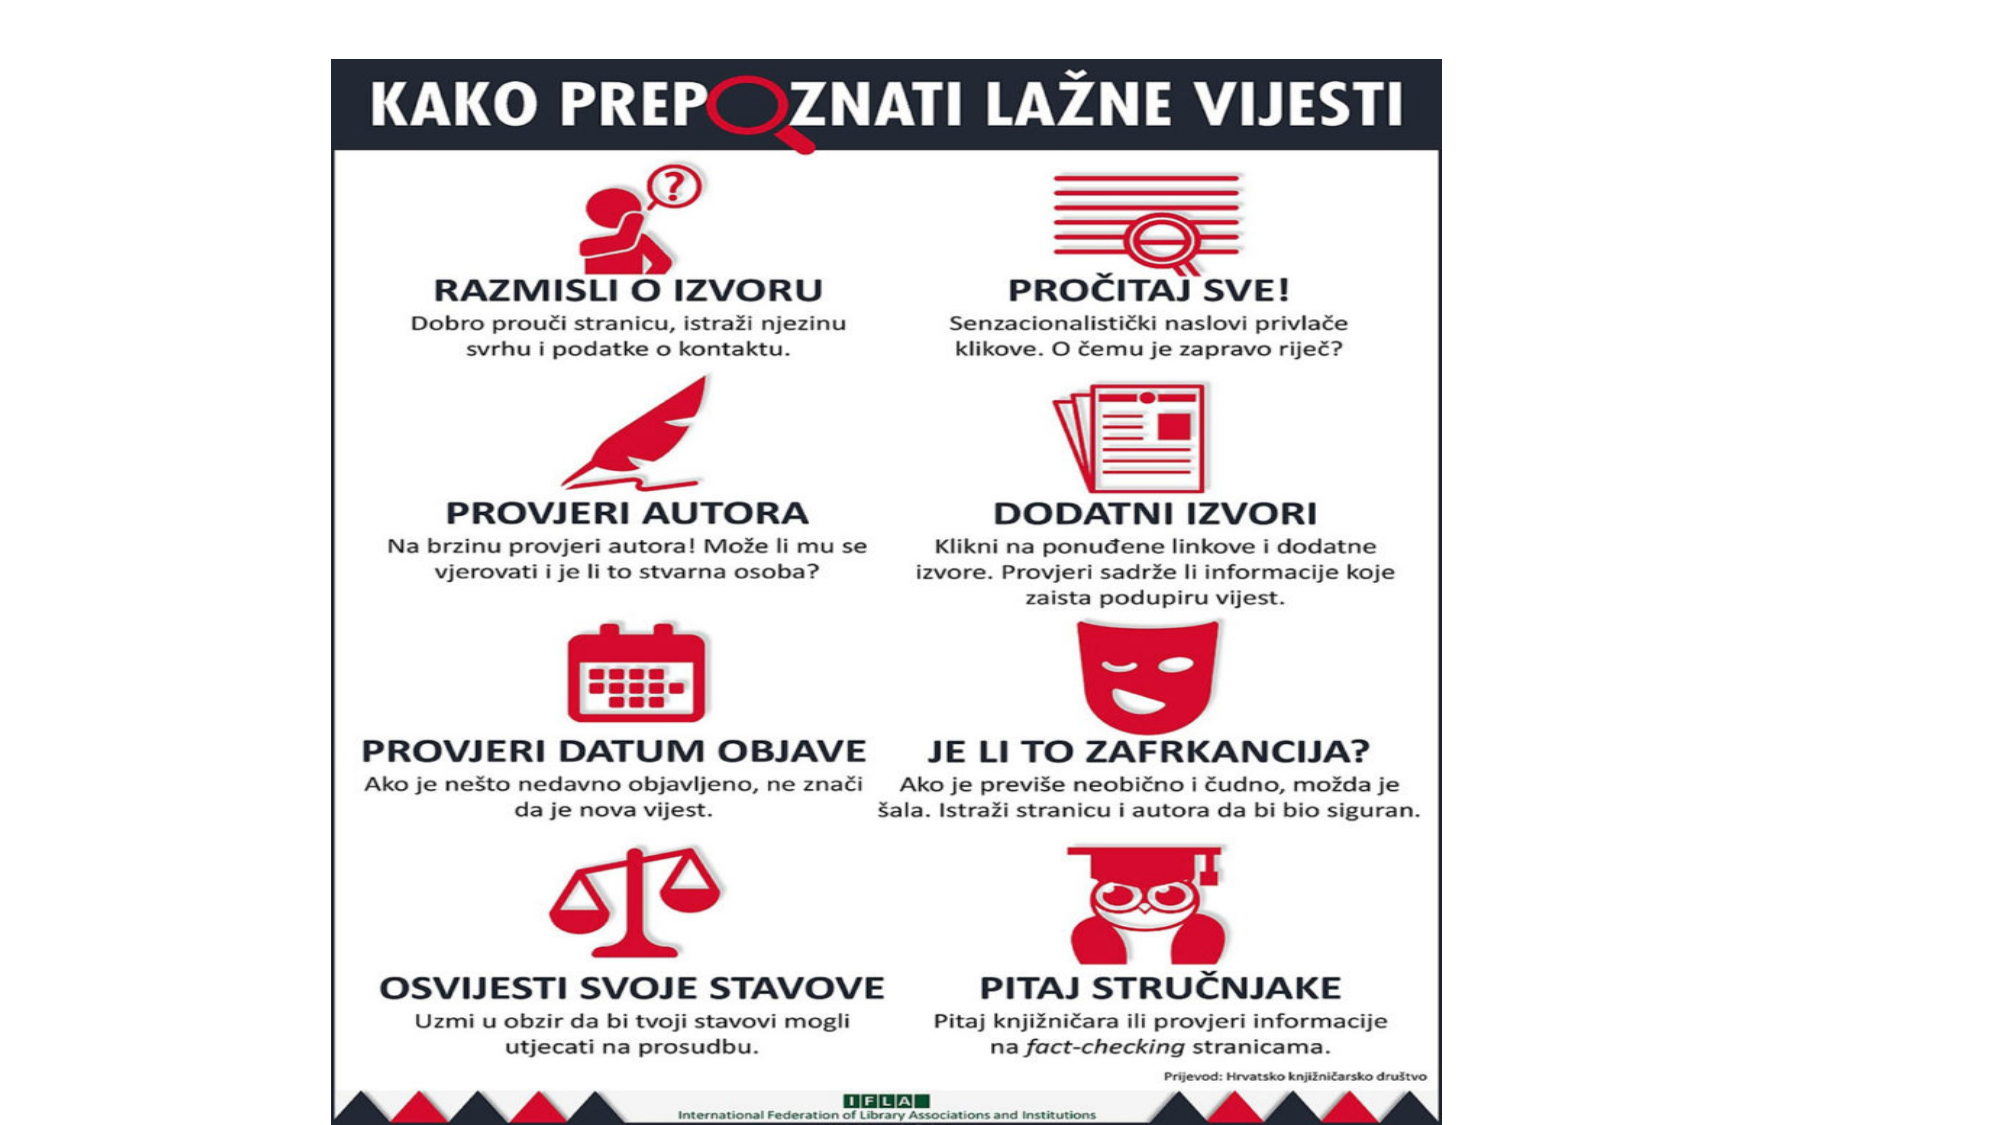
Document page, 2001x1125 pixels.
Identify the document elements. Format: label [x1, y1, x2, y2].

list [331, 59, 1442, 1125]
